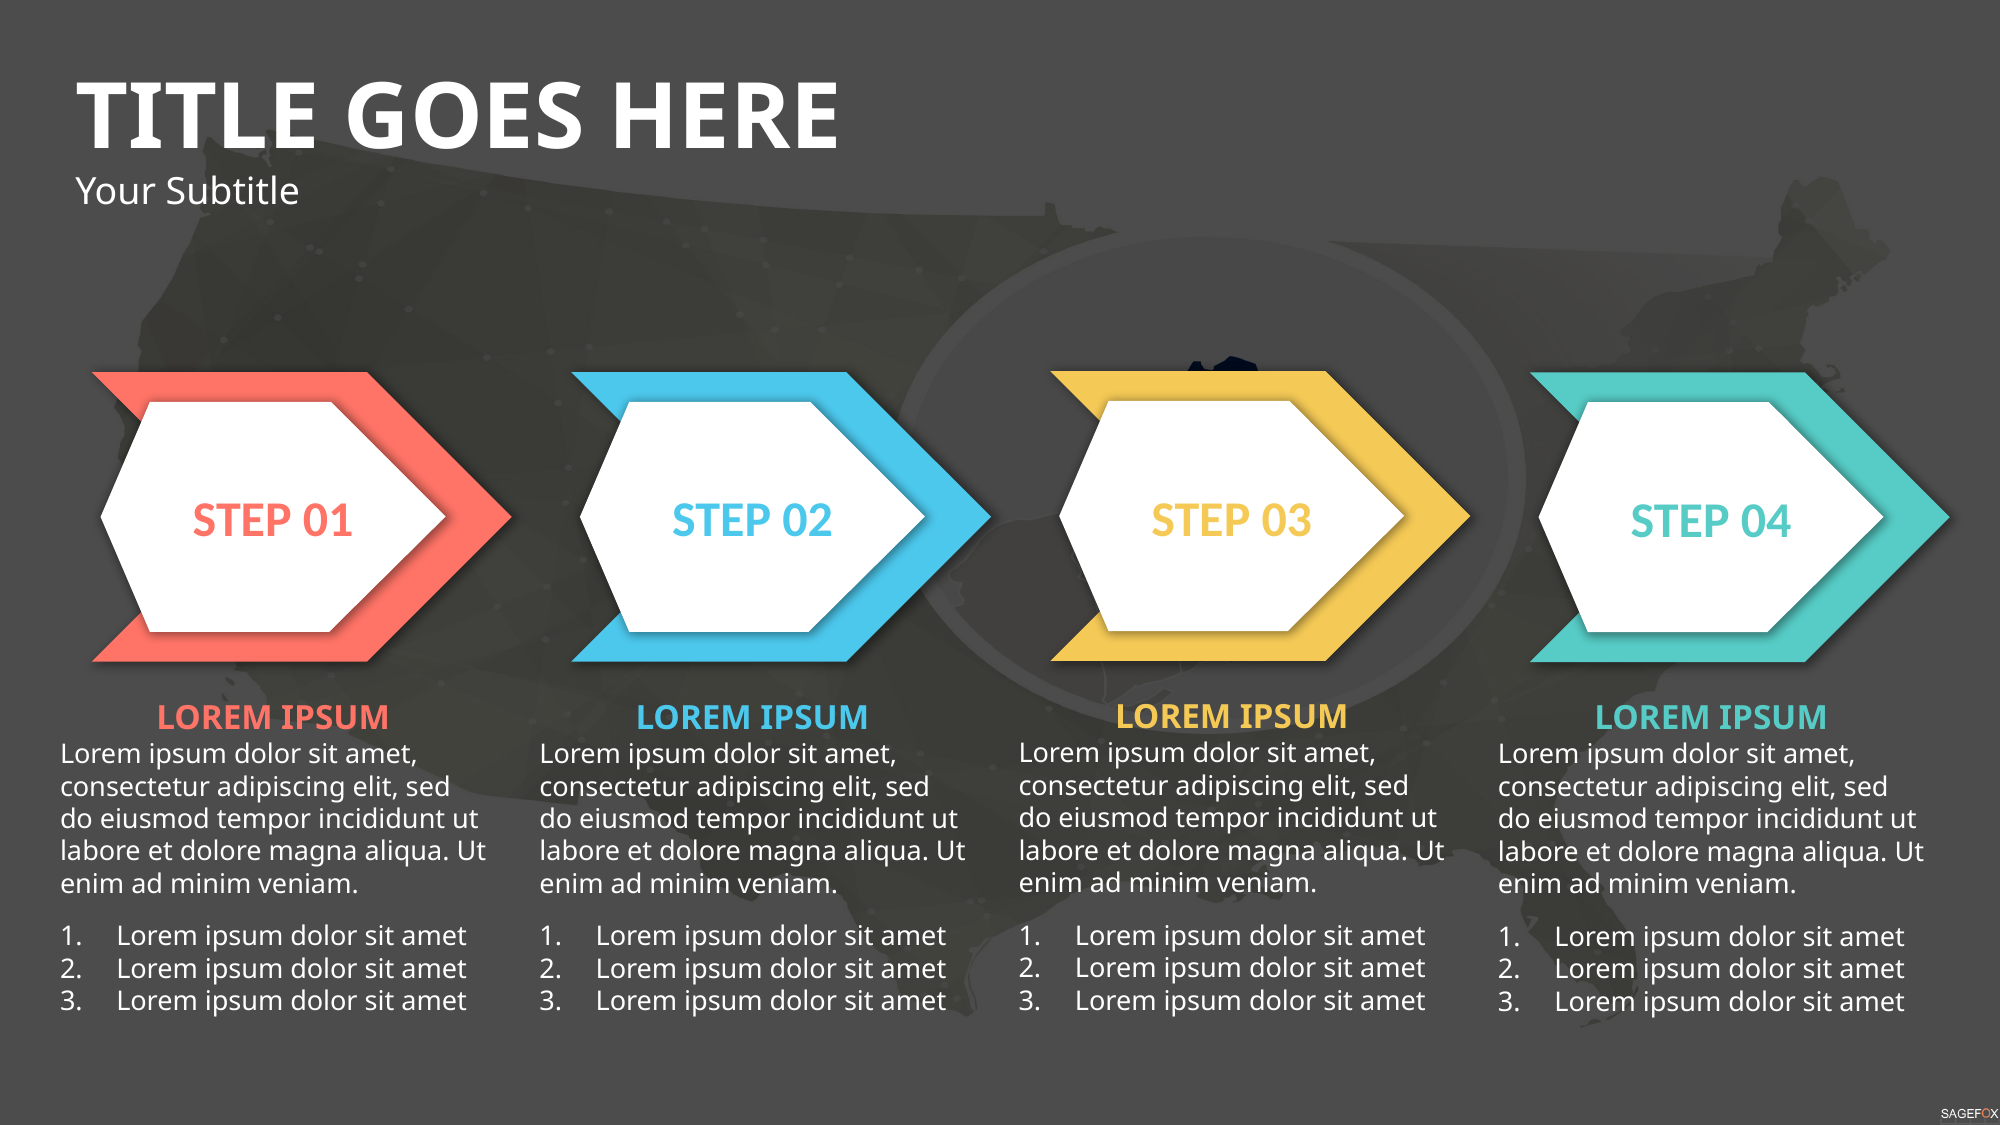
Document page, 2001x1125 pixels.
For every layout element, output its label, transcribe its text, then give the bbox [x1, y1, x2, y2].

text_box [1527, 371, 1952, 664]
text_box STEP 04 [1537, 401, 1886, 634]
text_box STEP 03 [1058, 399, 1406, 633]
text_box LOREM IPSUM Lorem ipsum dolor sit amet, consectetur adipiscing elit, sed do eiusmod tempor incididunt ut labore et dolore magna aliqua. Ut enim ad minim veniam. Lorem ipsum dolor sit amet Lorem ipsum dolor sit amet Lorem ipsum dolor sit amet [1008, 690, 1456, 1021]
text_box LOREM IPSUM Lorem ipsum dolor sit amet, consectetur adipiscing elit, sed do eiusmod tempor incididunt ut labore et dolore magna aliqua. Ut enim ad minim veniam. Lorem ipsum dolor sit amet Lorem ipsum dolor sit amet Lorem ipsum dolor sit amet [529, 691, 976, 1022]
text_box STEP 02 [578, 400, 927, 633]
picture [0, 0, 2001, 1125]
text_box LOREM IPSUM Lorem ipsum dolor sit amet, consectetur adipiscing elit, sed do eiusmod tempor incididunt ut labore et dolore magna aliqua. Ut enim ad minim veniam. Lorem ipsum dolor sit amet Lorem ipsum dolor sit amet Lorem ipsum dolor sit amet [50, 691, 497, 1022]
text_box STEP 01 [99, 400, 448, 633]
text_box [1047, 370, 1472, 662]
text_box TITLE GOES HERE Your Subtitle [60, 49, 1036, 220]
text_box [89, 371, 514, 663]
text_box LOREM IPSUM Lorem ipsum dolor sit amet, consectetur adipiscing elit, sed do eiusmod tempor incididunt ut labore et dolore magna aliqua. Ut enim ad minim veniam. Lorem ipsum dolor sit amet Lorem ipsum dolor sit amet Lorem ipsum dolor sit amet [1488, 691, 1935, 1022]
text_box [568, 371, 993, 663]
